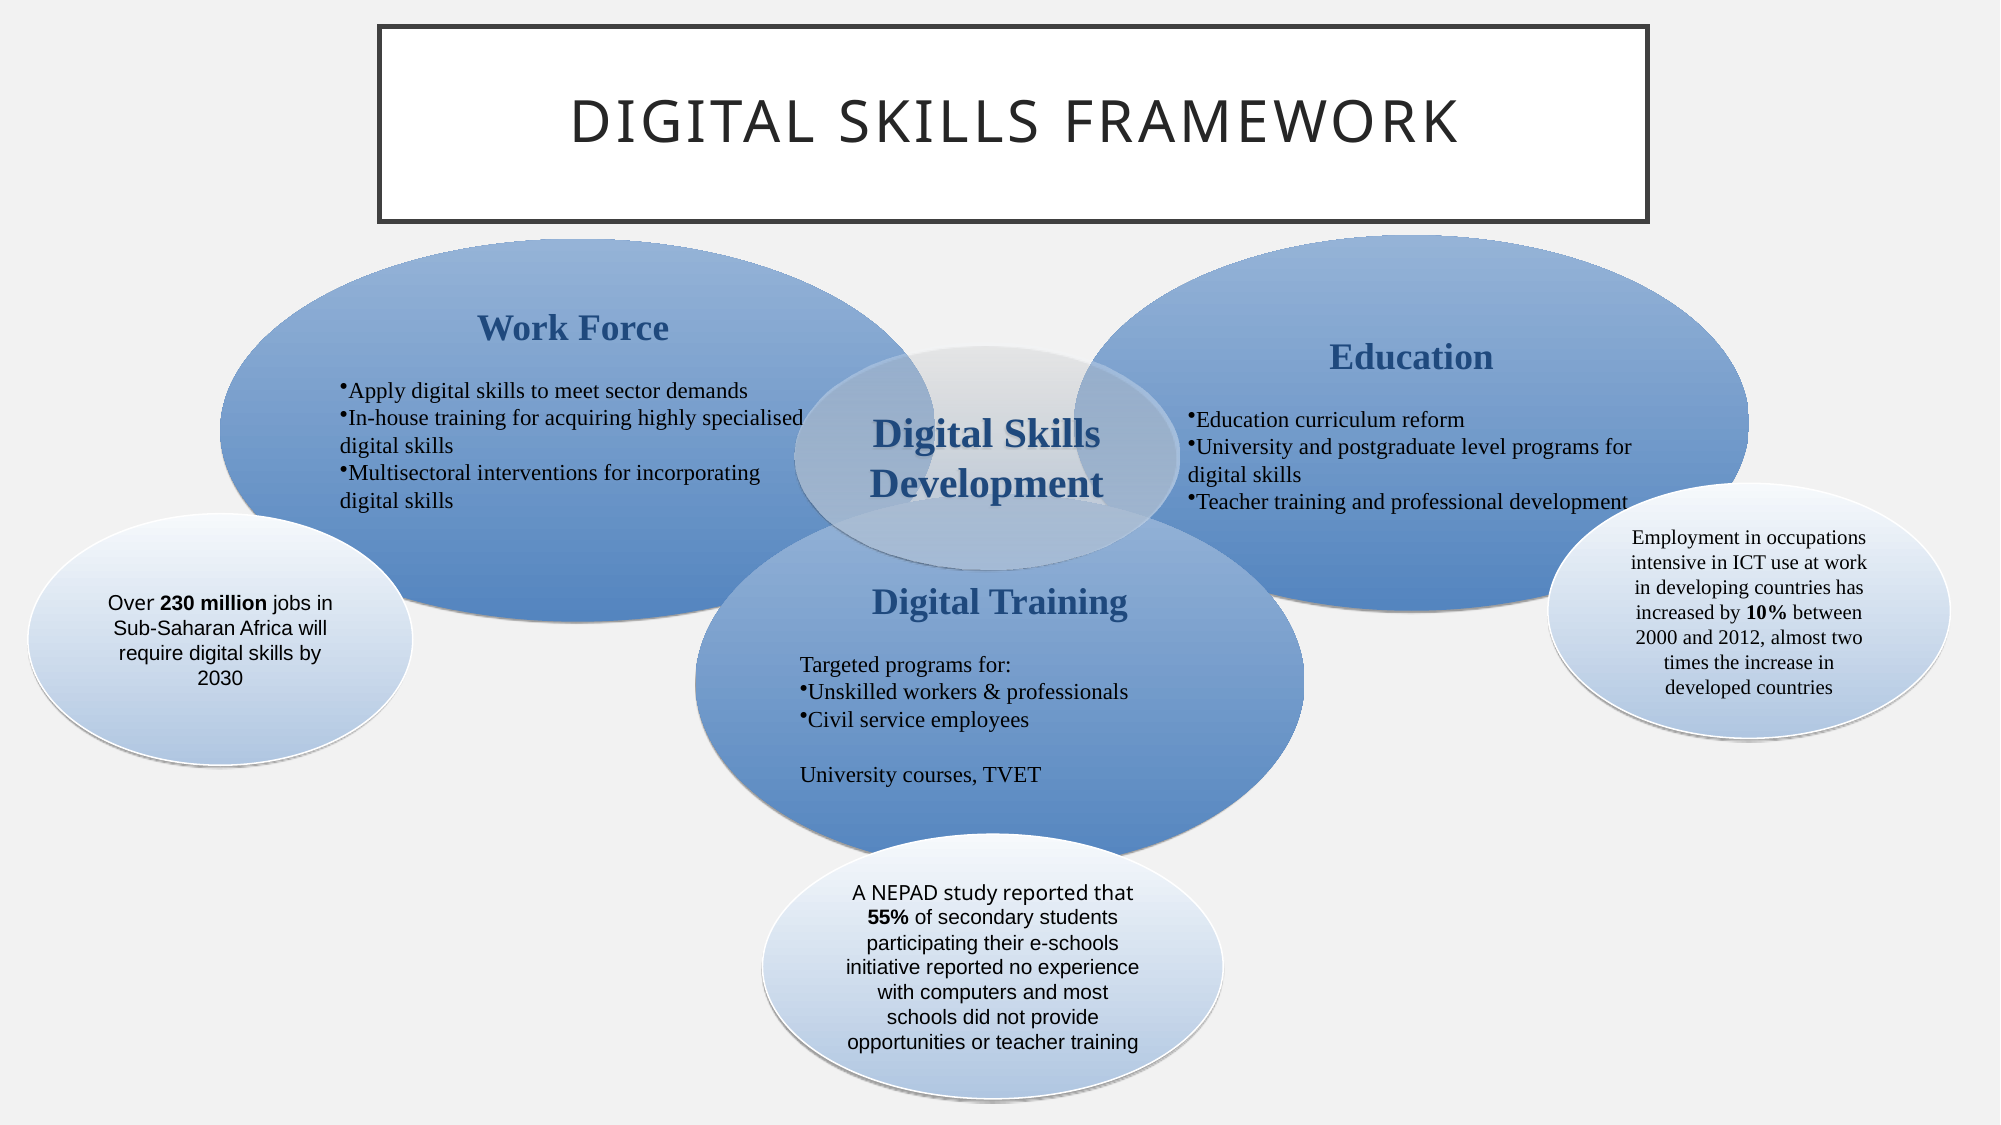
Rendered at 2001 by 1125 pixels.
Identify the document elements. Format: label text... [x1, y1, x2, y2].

text_box Education Education curriculum reform University and postgraduate level programs for digital skills Teacher training and professional development [1093, 235, 1750, 611]
text_box Work Force Apply digital skills to meet sector demands In-house training for acquiring highly specialised digital skills Multisectoral interventions for incorporating digital skills [220, 238, 905, 622]
text_box Digital Skills Development [794, 342, 1180, 570]
text_box Digital Training Targeted programs for: Unskilled workers & professionals Civil service employees University courses, TVET [695, 519, 1305, 855]
text_box Over 230 million jobs in Sub-Saharan Africa will require digital skills by 2030 [27, 513, 413, 766]
text_box A NEPAD study reported that 55% of secondary students participating their e-schools initiative reported no experience with computers and most schools did not provide opportunities or teacher training [762, 834, 1224, 1099]
title Digital Skills Framework [377, 24, 1650, 224]
text_box Employment in occupations intensive in ICT use at work in developing countries has increased by 10% between 2000 and 2012, almost two times the increase in developed countries [1547, 483, 1951, 739]
